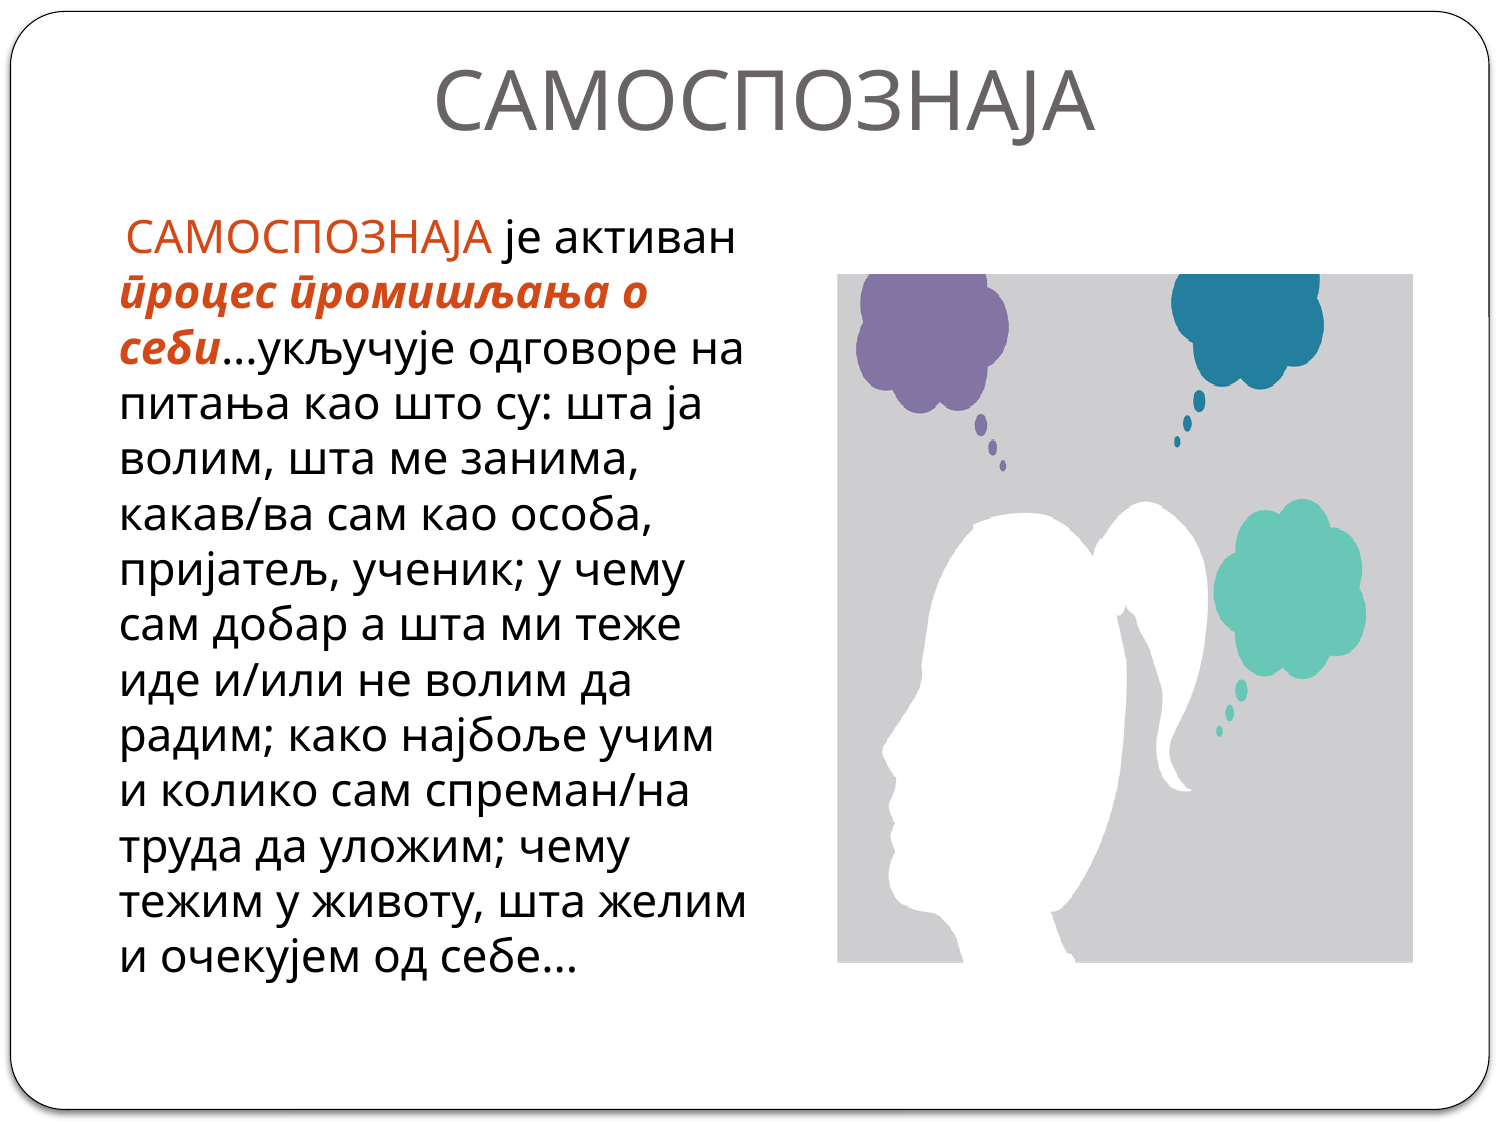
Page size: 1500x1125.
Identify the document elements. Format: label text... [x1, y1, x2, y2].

title САМОСПОЗНАЈА [137, 0, 1413, 163]
list САМОСПОЗНАЈА је активан процес промишљања о себи...укључује одговоре на питања као што су: шта ја волим, шта ме занима, какав/ва сам као особа, пријатељ, ученик; у чему сам добар а шта ми теже иде и/или не волим да радим; како најбоље учим и колико сам спреман/на труда да уложим; чему тежим у животу, шта желим и очекујем од себе... [62, 200, 765, 1063]
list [837, 274, 1413, 963]
